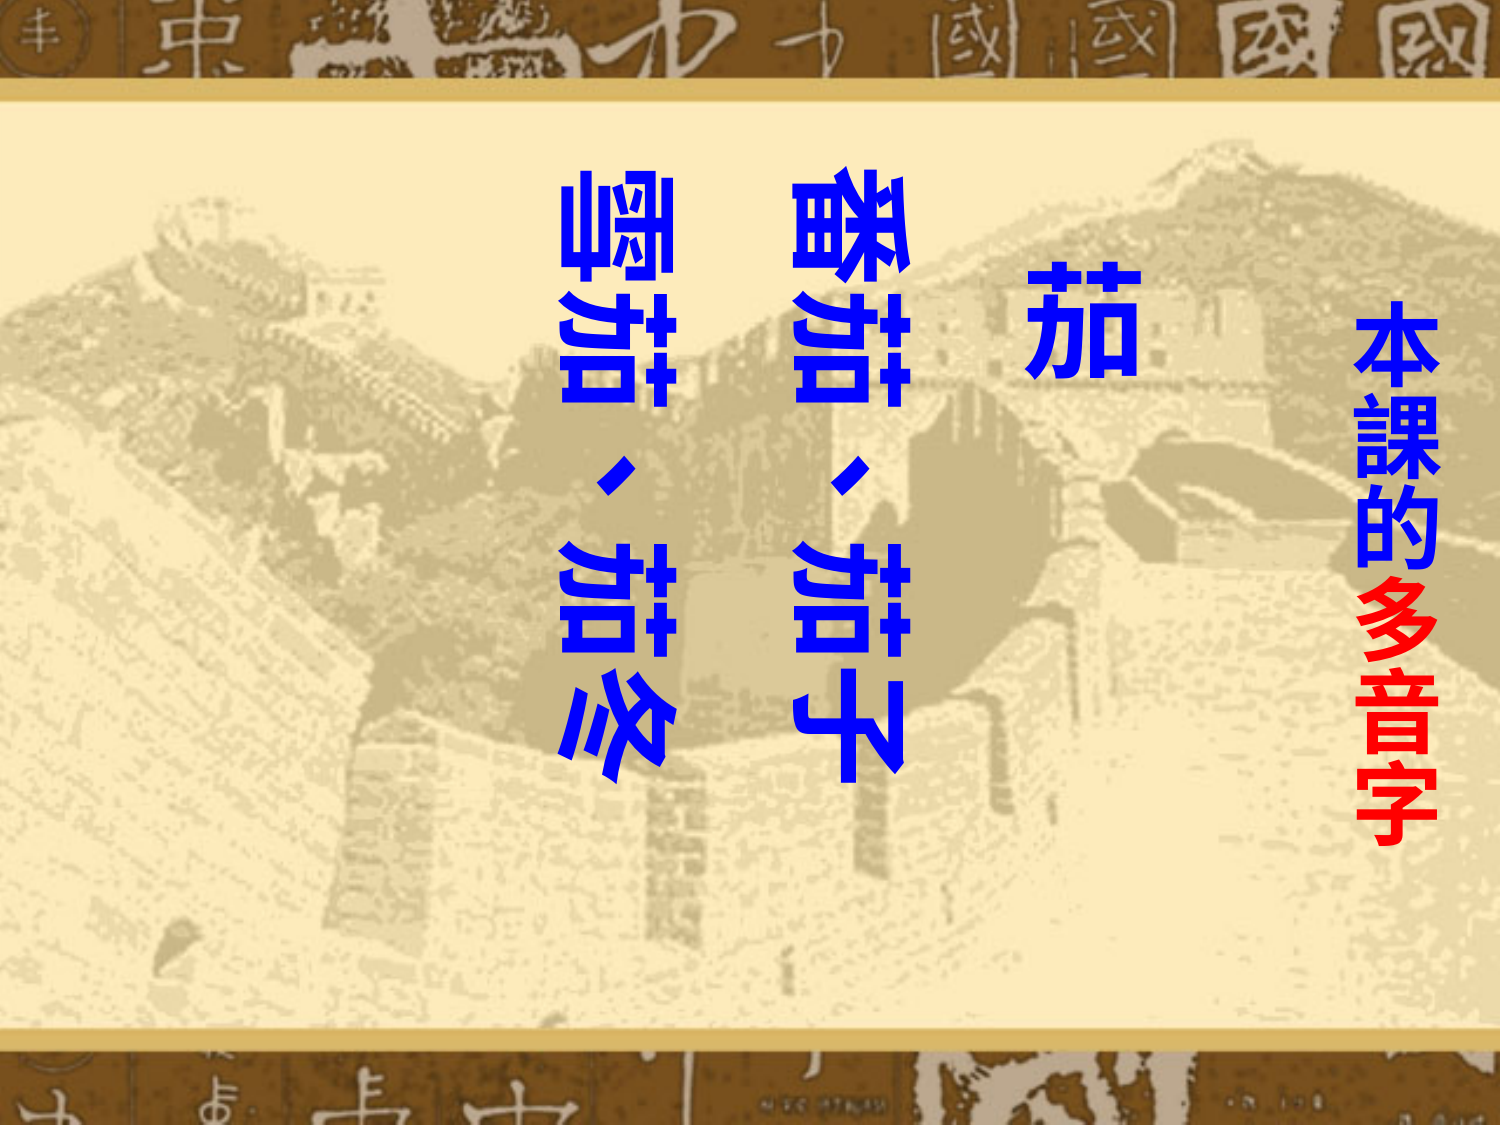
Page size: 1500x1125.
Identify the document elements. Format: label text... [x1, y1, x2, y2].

text_box 雪茄、茄冬 [501, 148, 703, 1094]
list 茄 [998, 243, 1188, 929]
picture [0, 0, 1500, 1125]
text_box 番茄、茄子 [748, 148, 938, 834]
title 本課的多音字 [1316, 196, 1471, 953]
